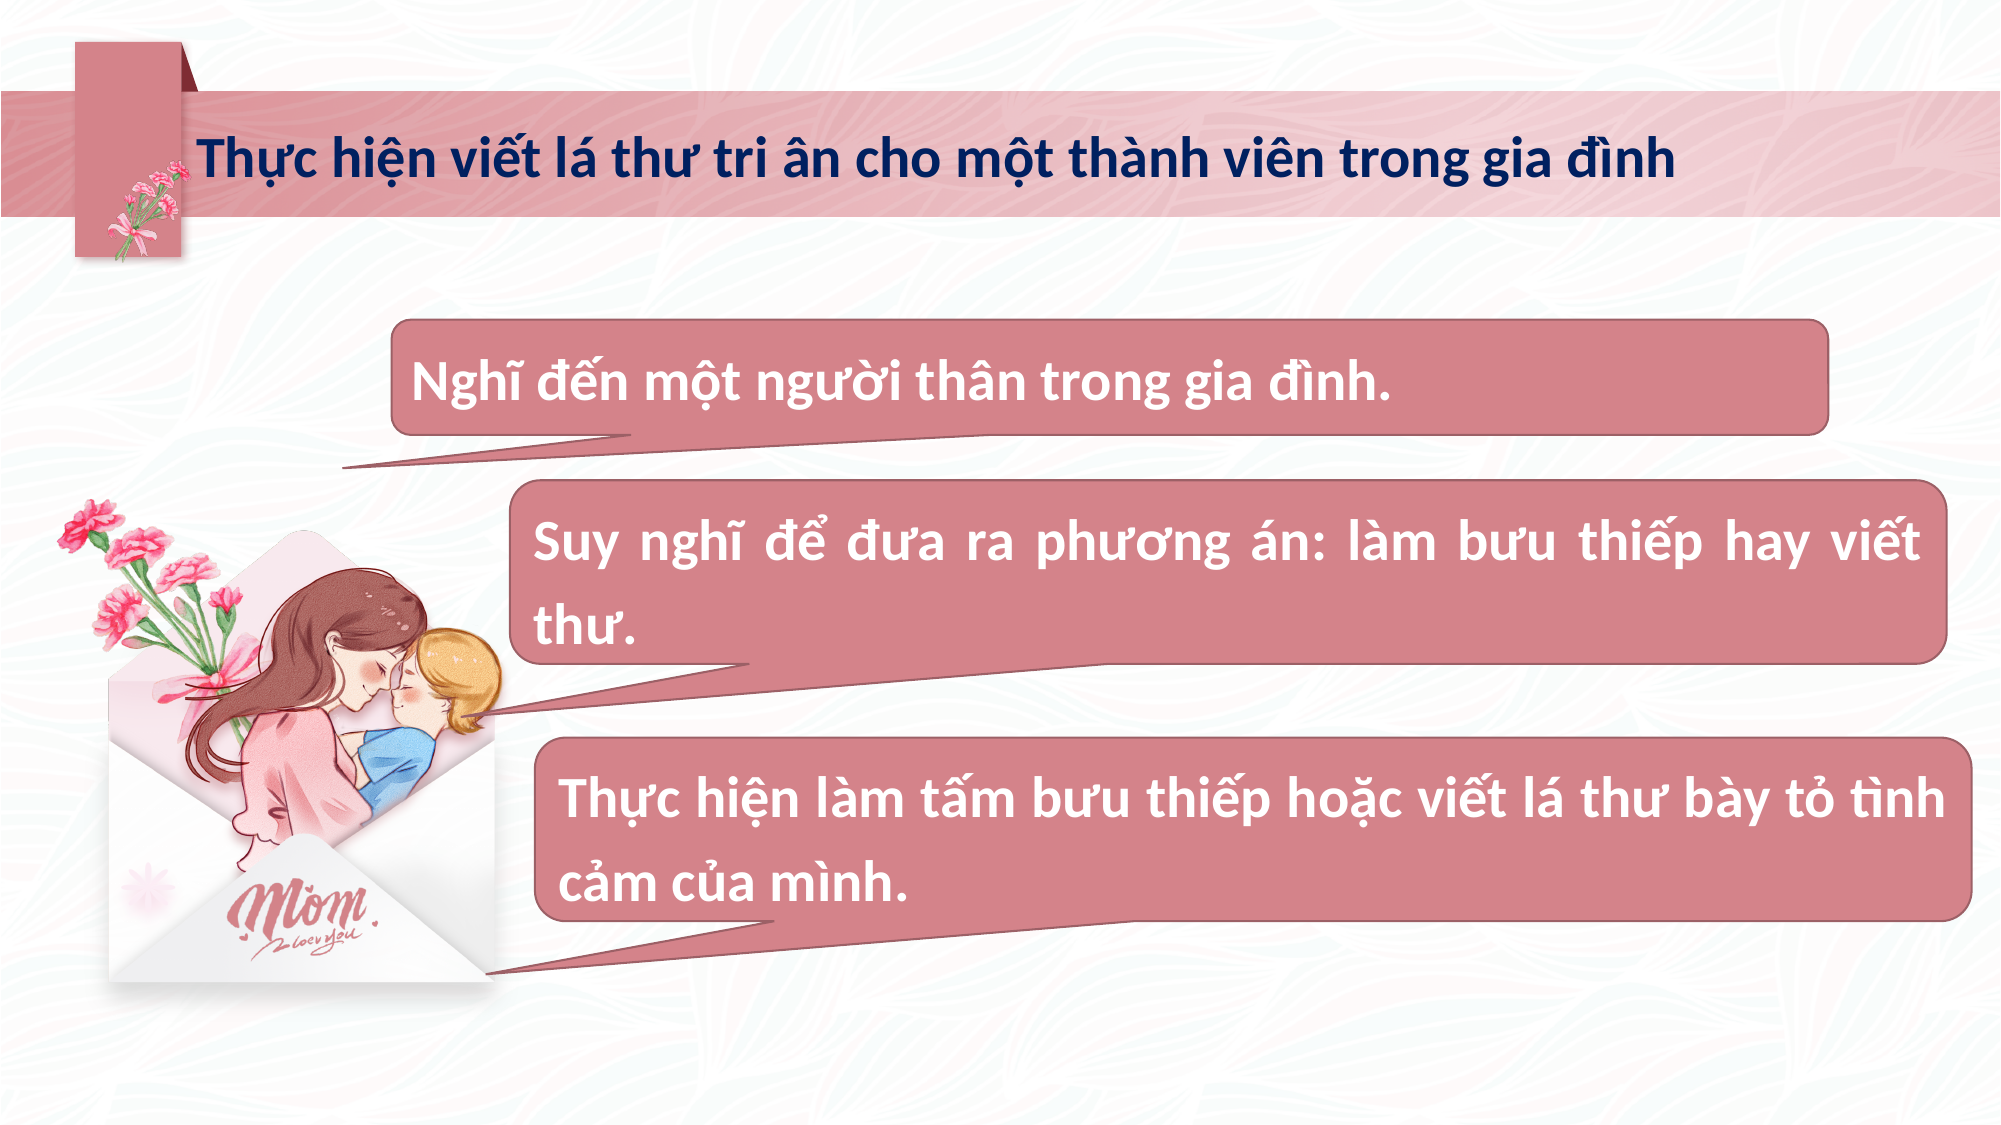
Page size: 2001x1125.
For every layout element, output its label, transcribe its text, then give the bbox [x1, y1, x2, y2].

text_box Nghĩ đến một người thân trong gia đình. [342, 318, 1830, 470]
picture [3, 91, 75, 217]
text_box Suy nghĩ để đưa ra phương án: làm bưu thiếp hay viết thư. [519, 479, 1948, 707]
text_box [75, 41, 2000, 267]
text_box Thực hiện làm tấm bưu thiếp hoặc viết lá thư bày tỏ tình cảm của mình. [600, 736, 1973, 966]
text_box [0, 487, 600, 1043]
